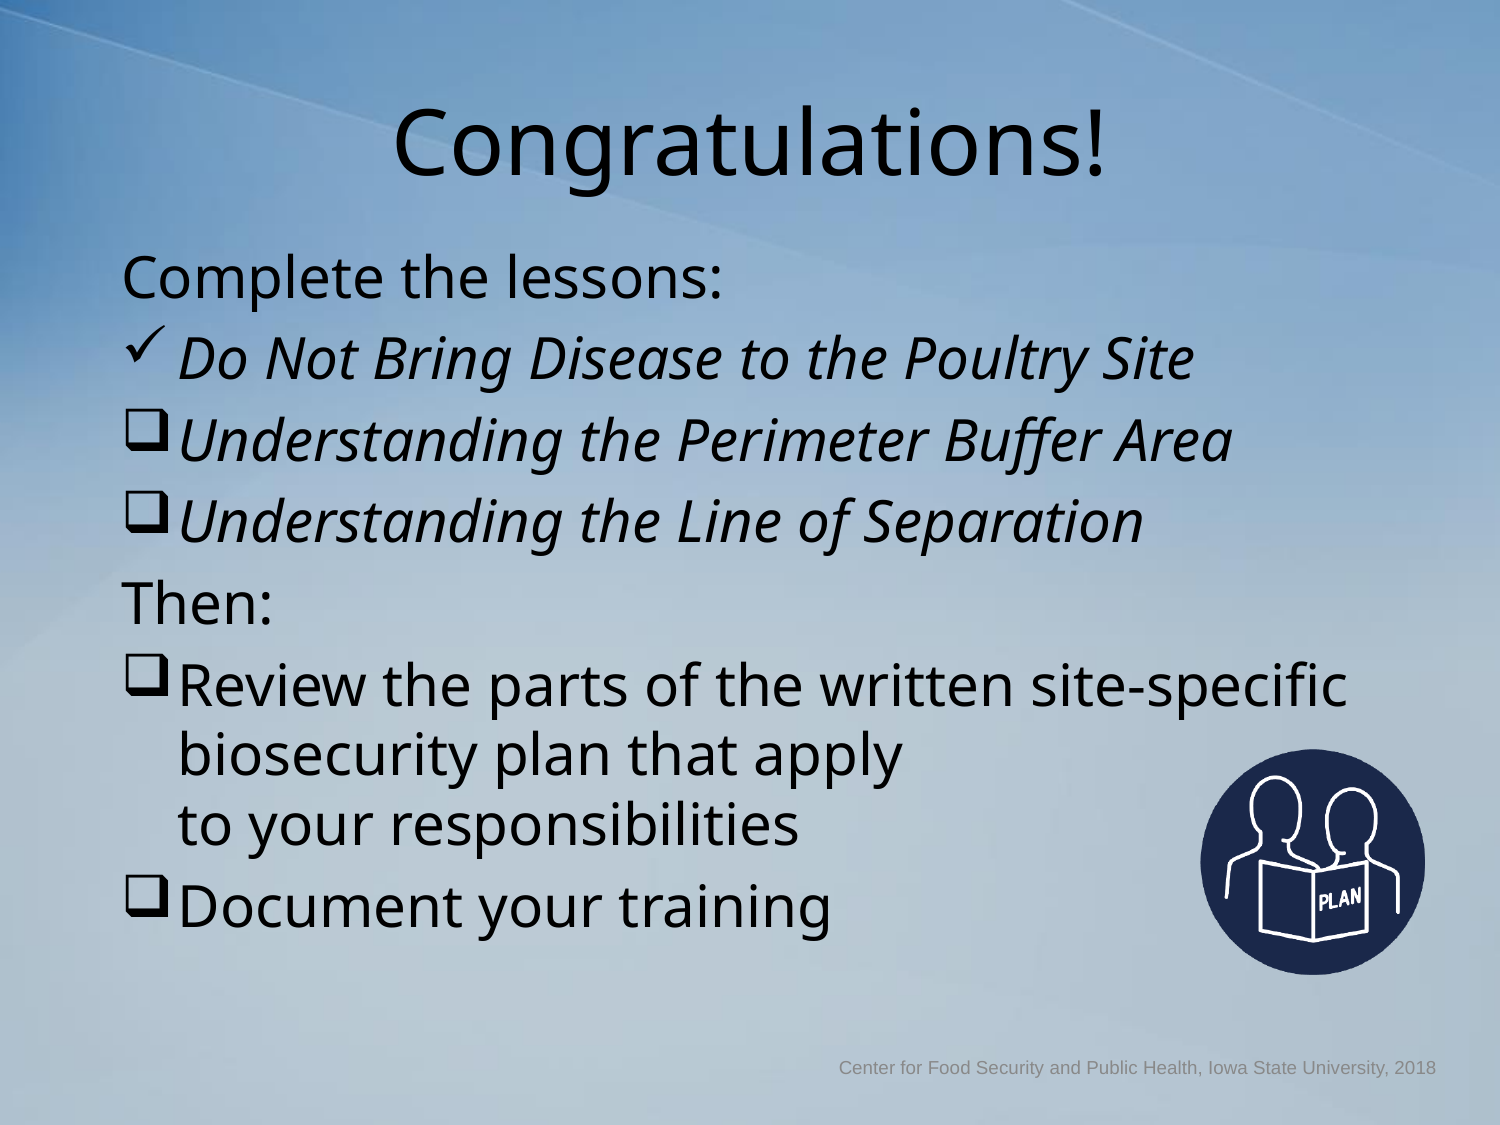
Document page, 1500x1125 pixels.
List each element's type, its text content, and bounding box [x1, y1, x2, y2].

picture [0, 0, 1500, 1125]
footer Center for Food Security and Public Health, Iowa State University, 2018 [774, 1037, 1500, 1098]
list Complete the lessons: Do Not Bring Disease to the Poultry Site Understanding the Perimeter Buffer Area Understanding the Line of Separation Then: Review the parts of the written site-specific biosecurity plan that apply to your responsibilities Document your training [106, 232, 1394, 975]
title Congratulations! [75, 45, 1425, 233]
